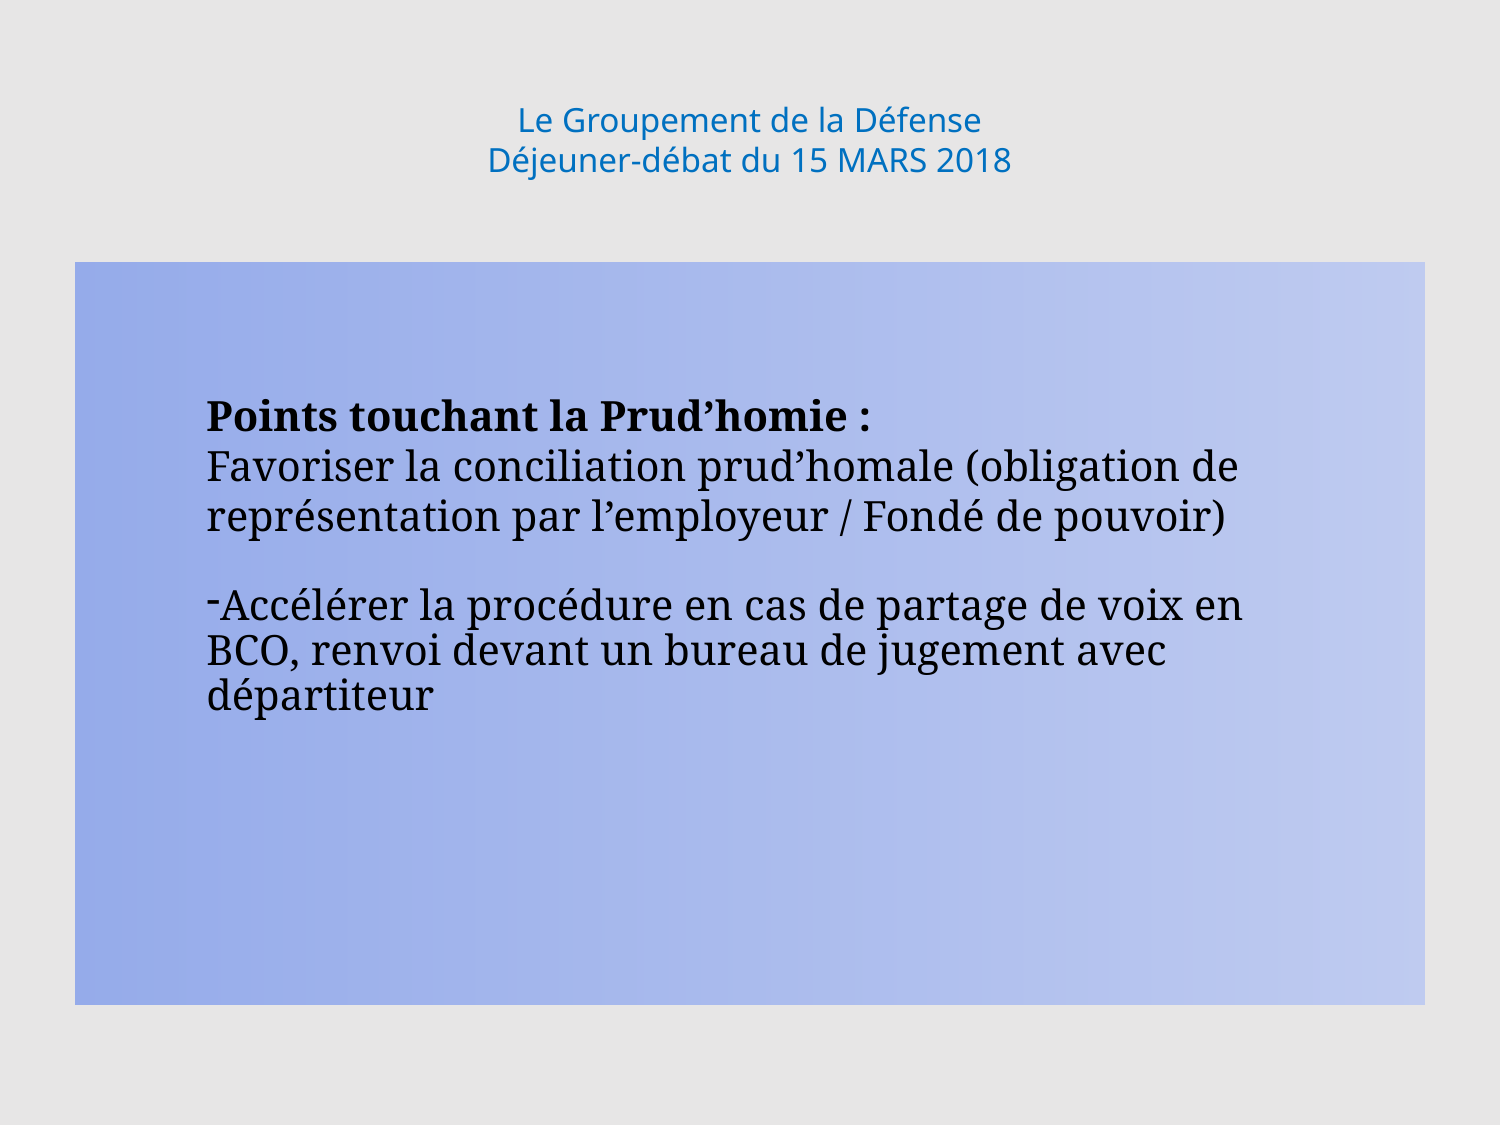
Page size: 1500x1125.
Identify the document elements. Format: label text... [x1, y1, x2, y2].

text_box Points touchant la Prud’homie : Favoriser la conciliation prud’homale (obligation de représentation par l’employeur / Fondé de pouvoir) Accélérer la procédure en cas de partage de voix en BCO, renvoi devant un bureau de jugement avec départiteur [191, 382, 1340, 728]
title Le Groupement de la Défense Déjeuner-débat du 15 MARS 2018 [75, 45, 1425, 233]
list [75, 262, 1425, 1005]
